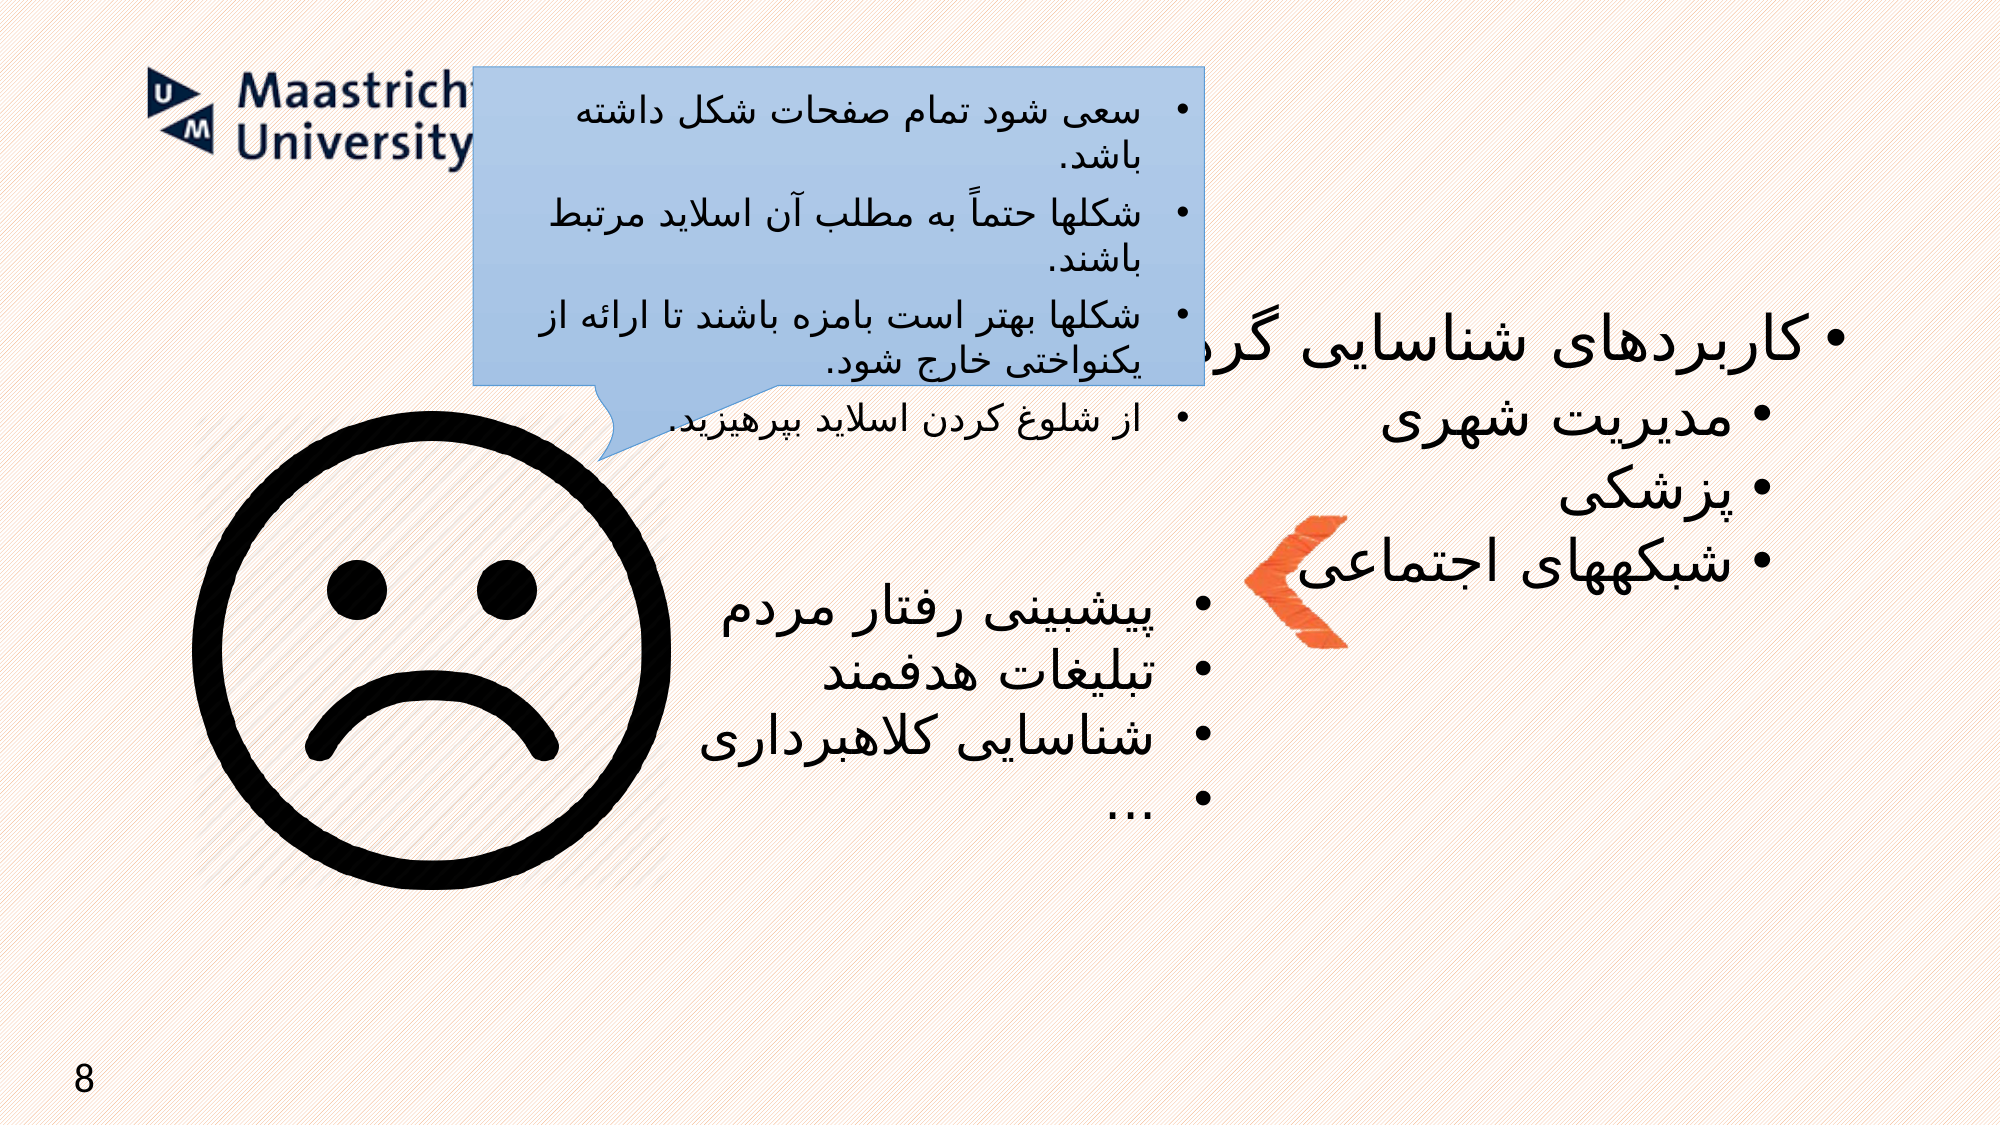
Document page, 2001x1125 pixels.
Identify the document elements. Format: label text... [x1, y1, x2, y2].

picture [124, 0, 511, 270]
text_box پیش‏بینی رفتار مردم تبلیغات هدفمند شناسایی کلاه‏برداری ... [683, 562, 1303, 898]
picture [1204, 484, 1388, 681]
text_box 8 [59, 1043, 191, 1109]
text_box سعی شود تمام صفحات شکل داشته باشد. شکل‏ها حتماً به مطلب آن اسلاید مرتبط باشند. شکل‏ها بهتر است بامزه باشند تا ارائه از یکنواختی خارج شود. از شلوغ کردن اسلاید بپرهیزید. [473, 78, 1205, 562]
text_box [472, 66, 1205, 387]
list کاربردهای شناسایی گره‏های مهم: مدیریت شهری پزشکی شبکه‏های اجتماعی [137, 299, 1863, 1014]
picture [192, 411, 671, 890]
